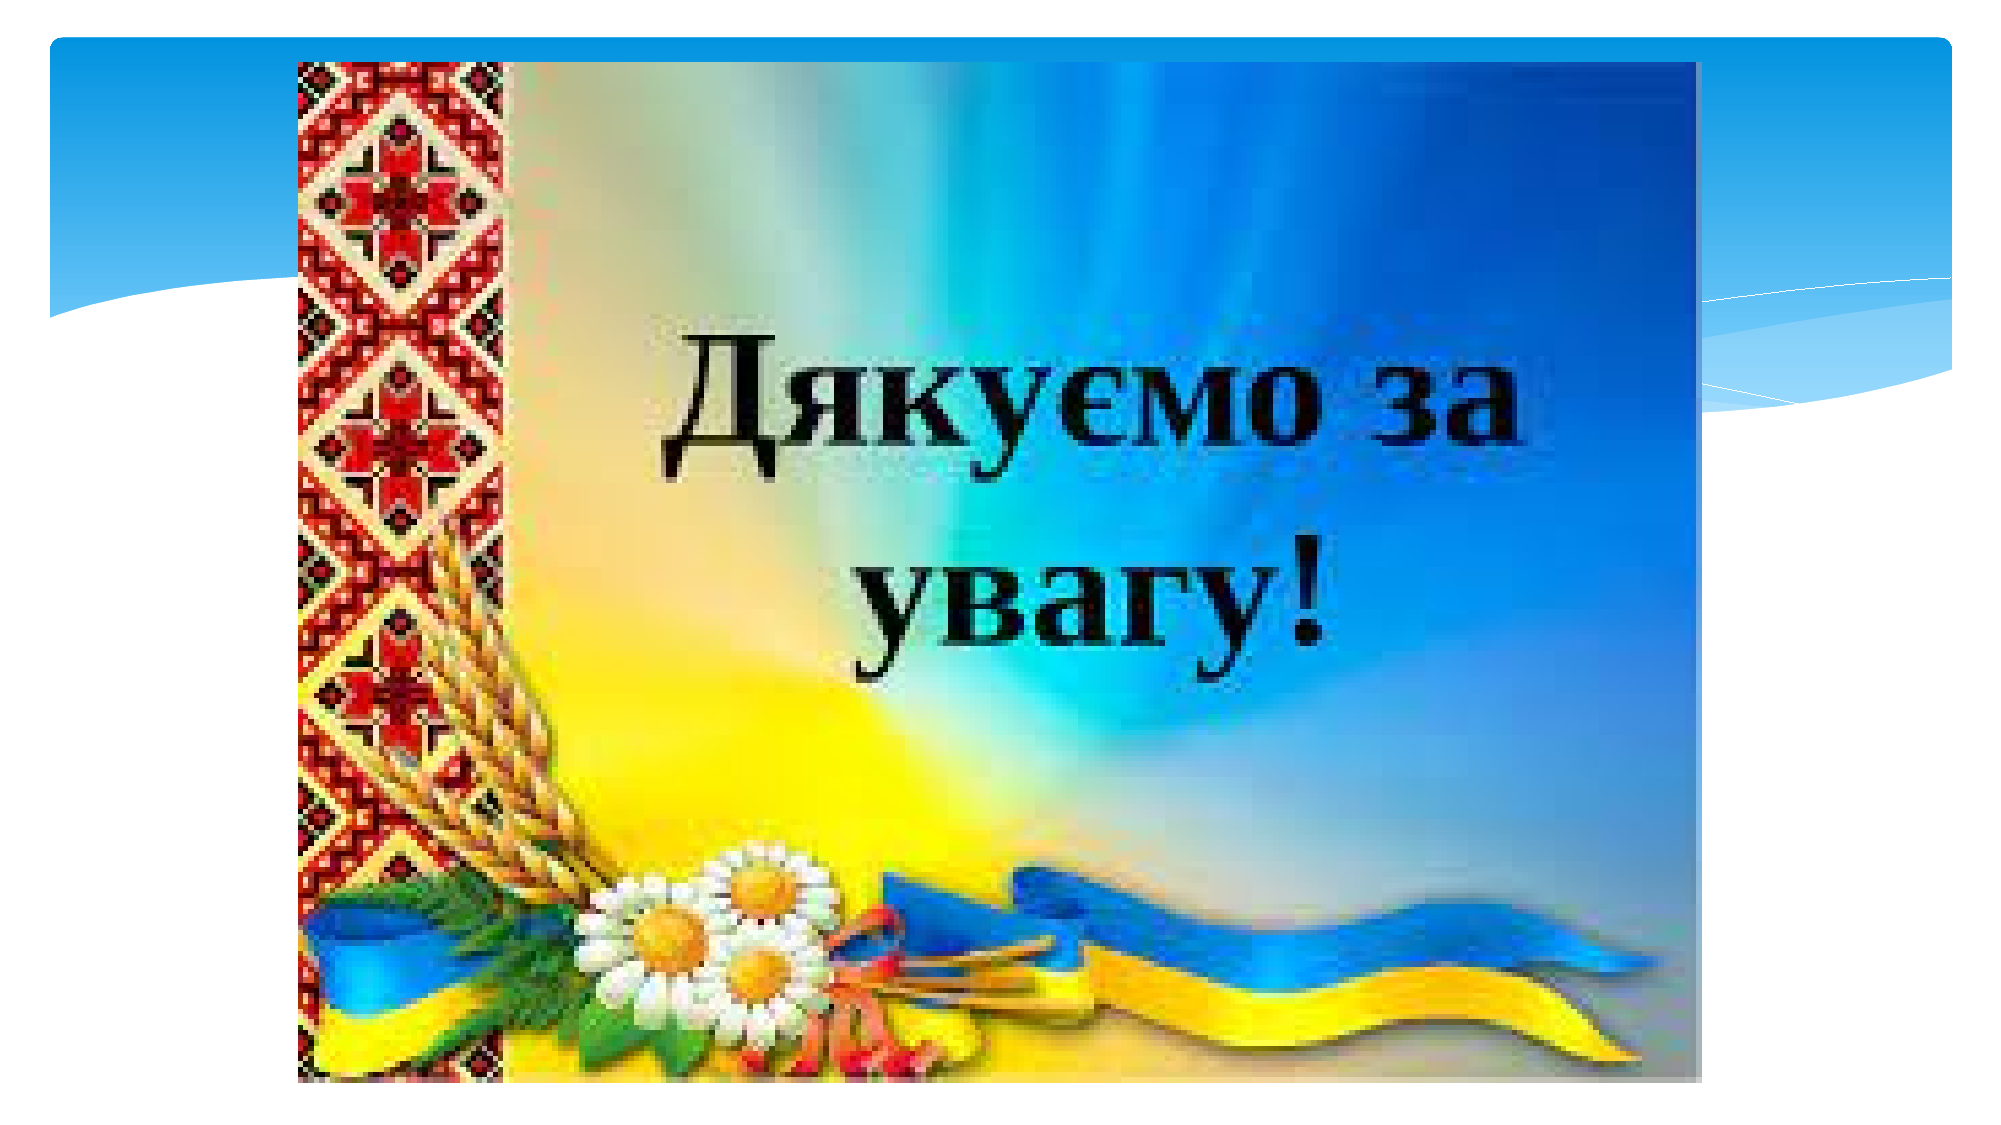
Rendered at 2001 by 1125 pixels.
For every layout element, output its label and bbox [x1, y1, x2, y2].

list [298, 62, 1702, 1084]
